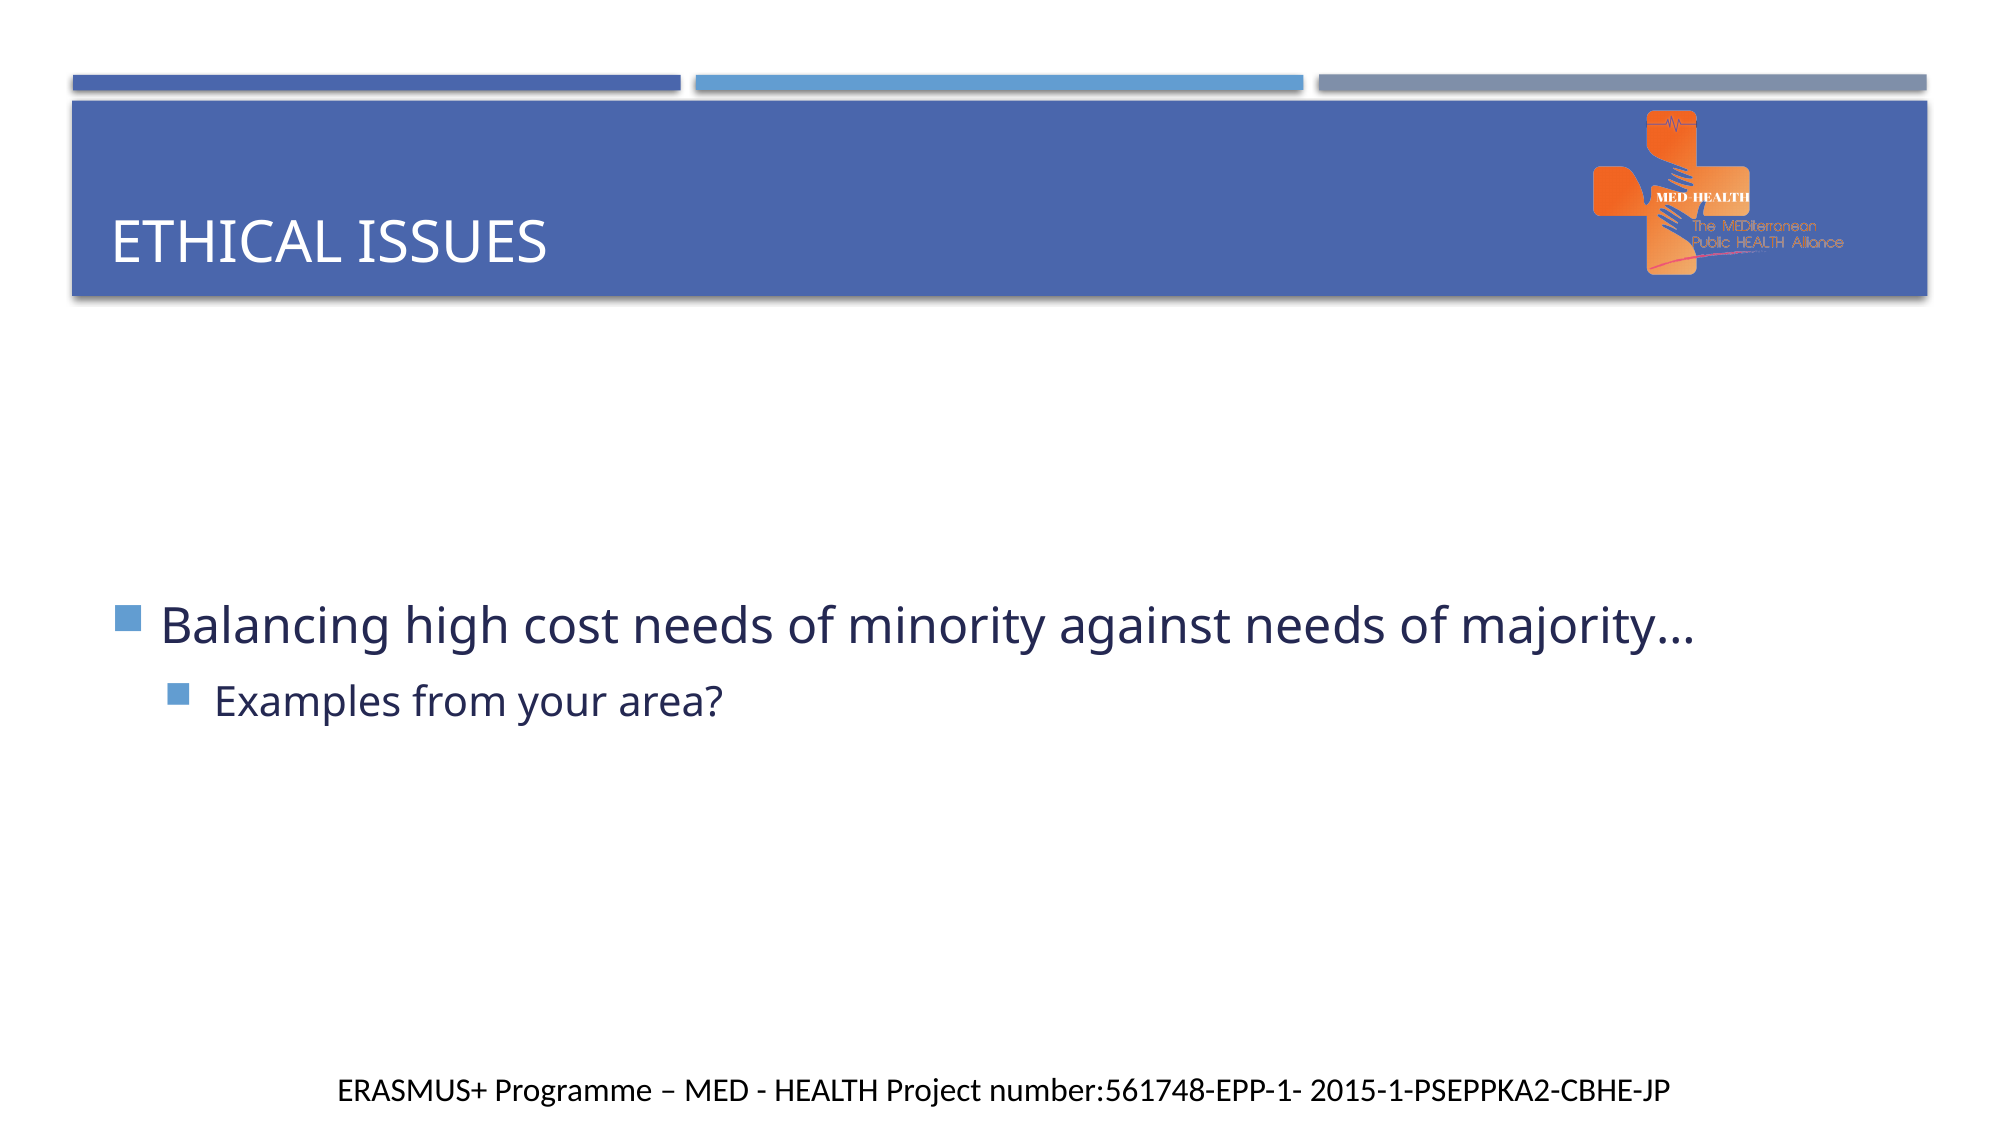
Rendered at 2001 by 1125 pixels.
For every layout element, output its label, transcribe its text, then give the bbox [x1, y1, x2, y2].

picture [1592, 109, 1846, 115]
list Balancing high cost needs of minority against needs of majority… Examples from your area? [95, 357, 1905, 962]
title EthicAL issues [95, 115, 1905, 282]
